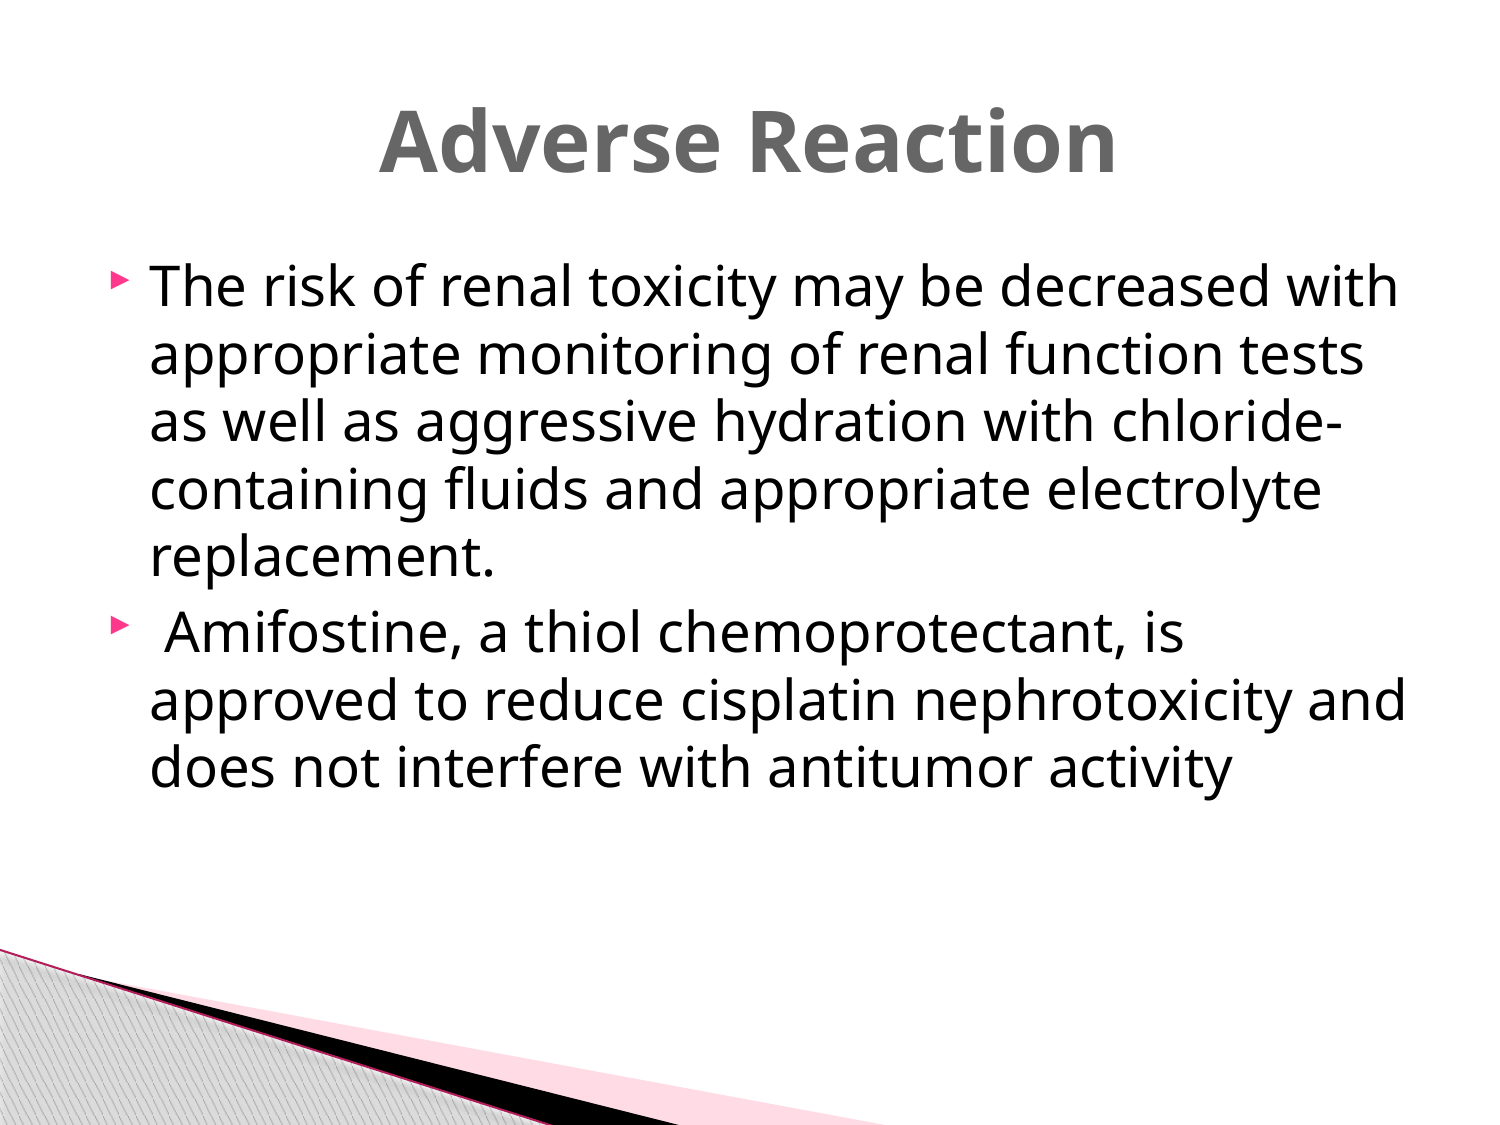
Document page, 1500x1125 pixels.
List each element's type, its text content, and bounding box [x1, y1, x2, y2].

list The risk of renal toxicity may be decreased with appropriate monitoring of renal function tests as well as aggressive hydration with chloride-containing fluids and appropriate electrolyte replacement. Amifostine, a thiol chemoprotectant, is approved to reduce cisplatin nephrotoxicity and does not interfere with antitumor activity [75, 243, 1425, 986]
title Adverse Reaction [75, 45, 1425, 233]
